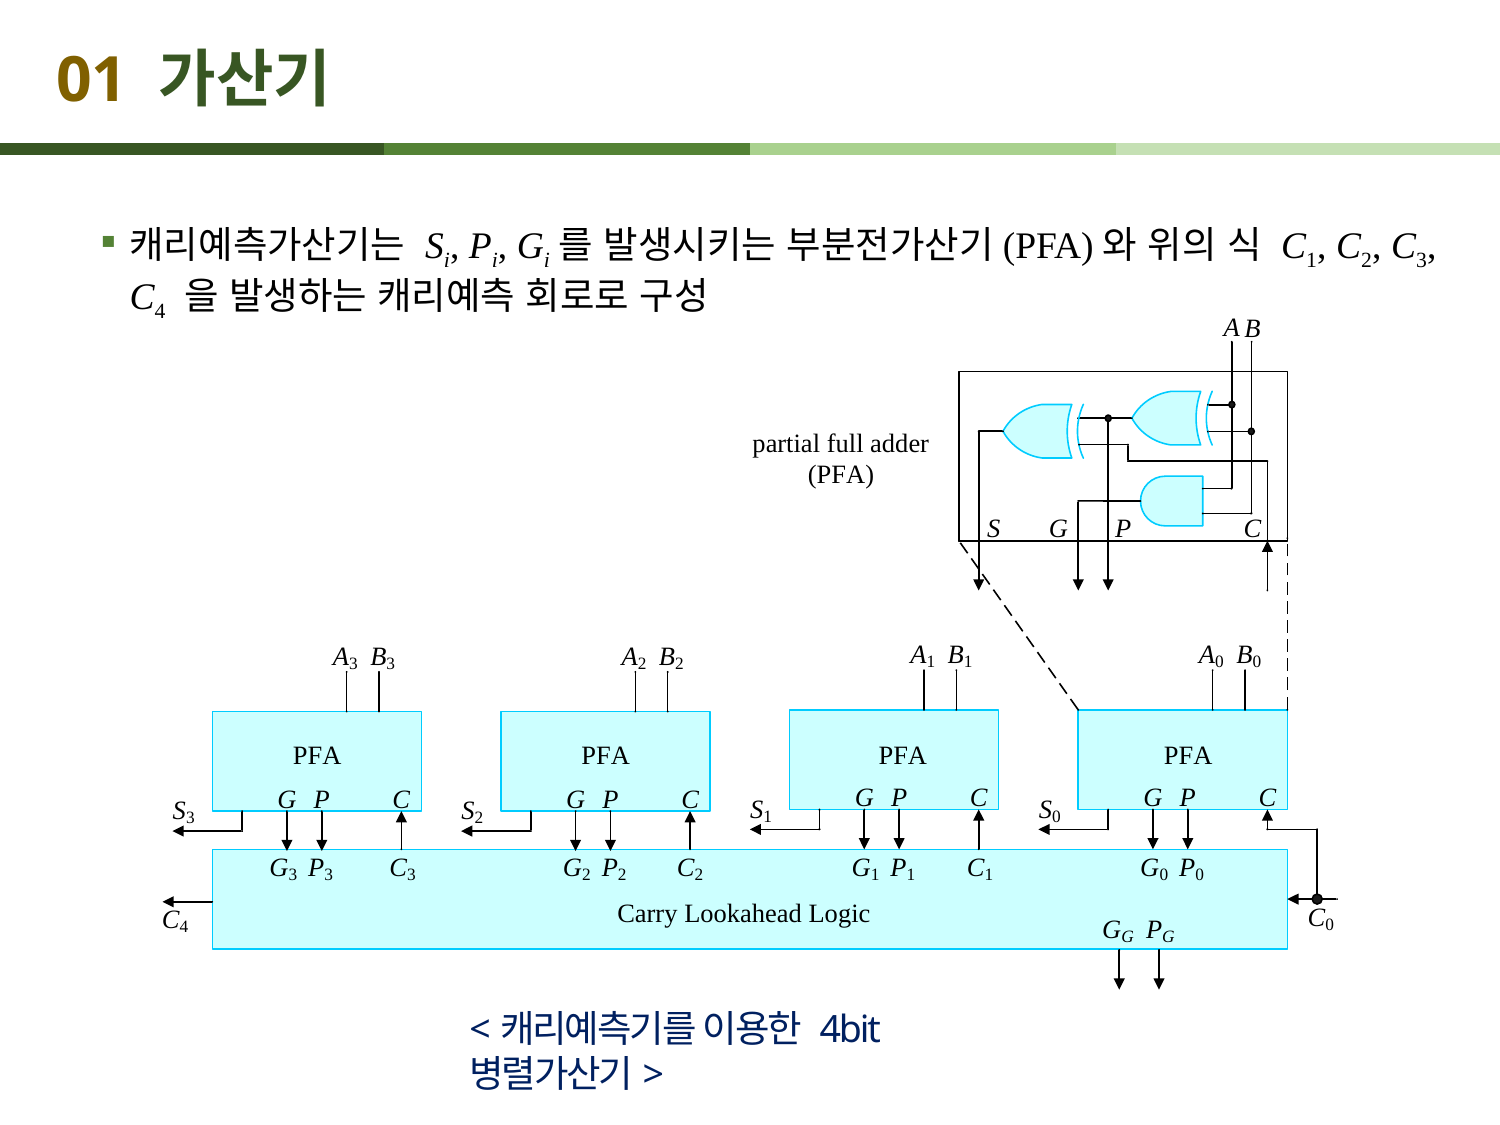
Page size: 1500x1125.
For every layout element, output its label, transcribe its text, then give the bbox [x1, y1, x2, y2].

title 01 가산기 [41, 31, 1282, 121]
list 캐리예측가산기는 Si, Pi, Gi를 발생시키는 부분전가산기(PFA)와 위의 식 C1, C2, C3, C4 을 발생하는 캐리예측 회로로 구성 [41, 160, 1459, 1059]
text_box <캐리예측기를 이용한 4bit 병렬가산기> [454, 1001, 1050, 1103]
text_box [159, 306, 1341, 993]
